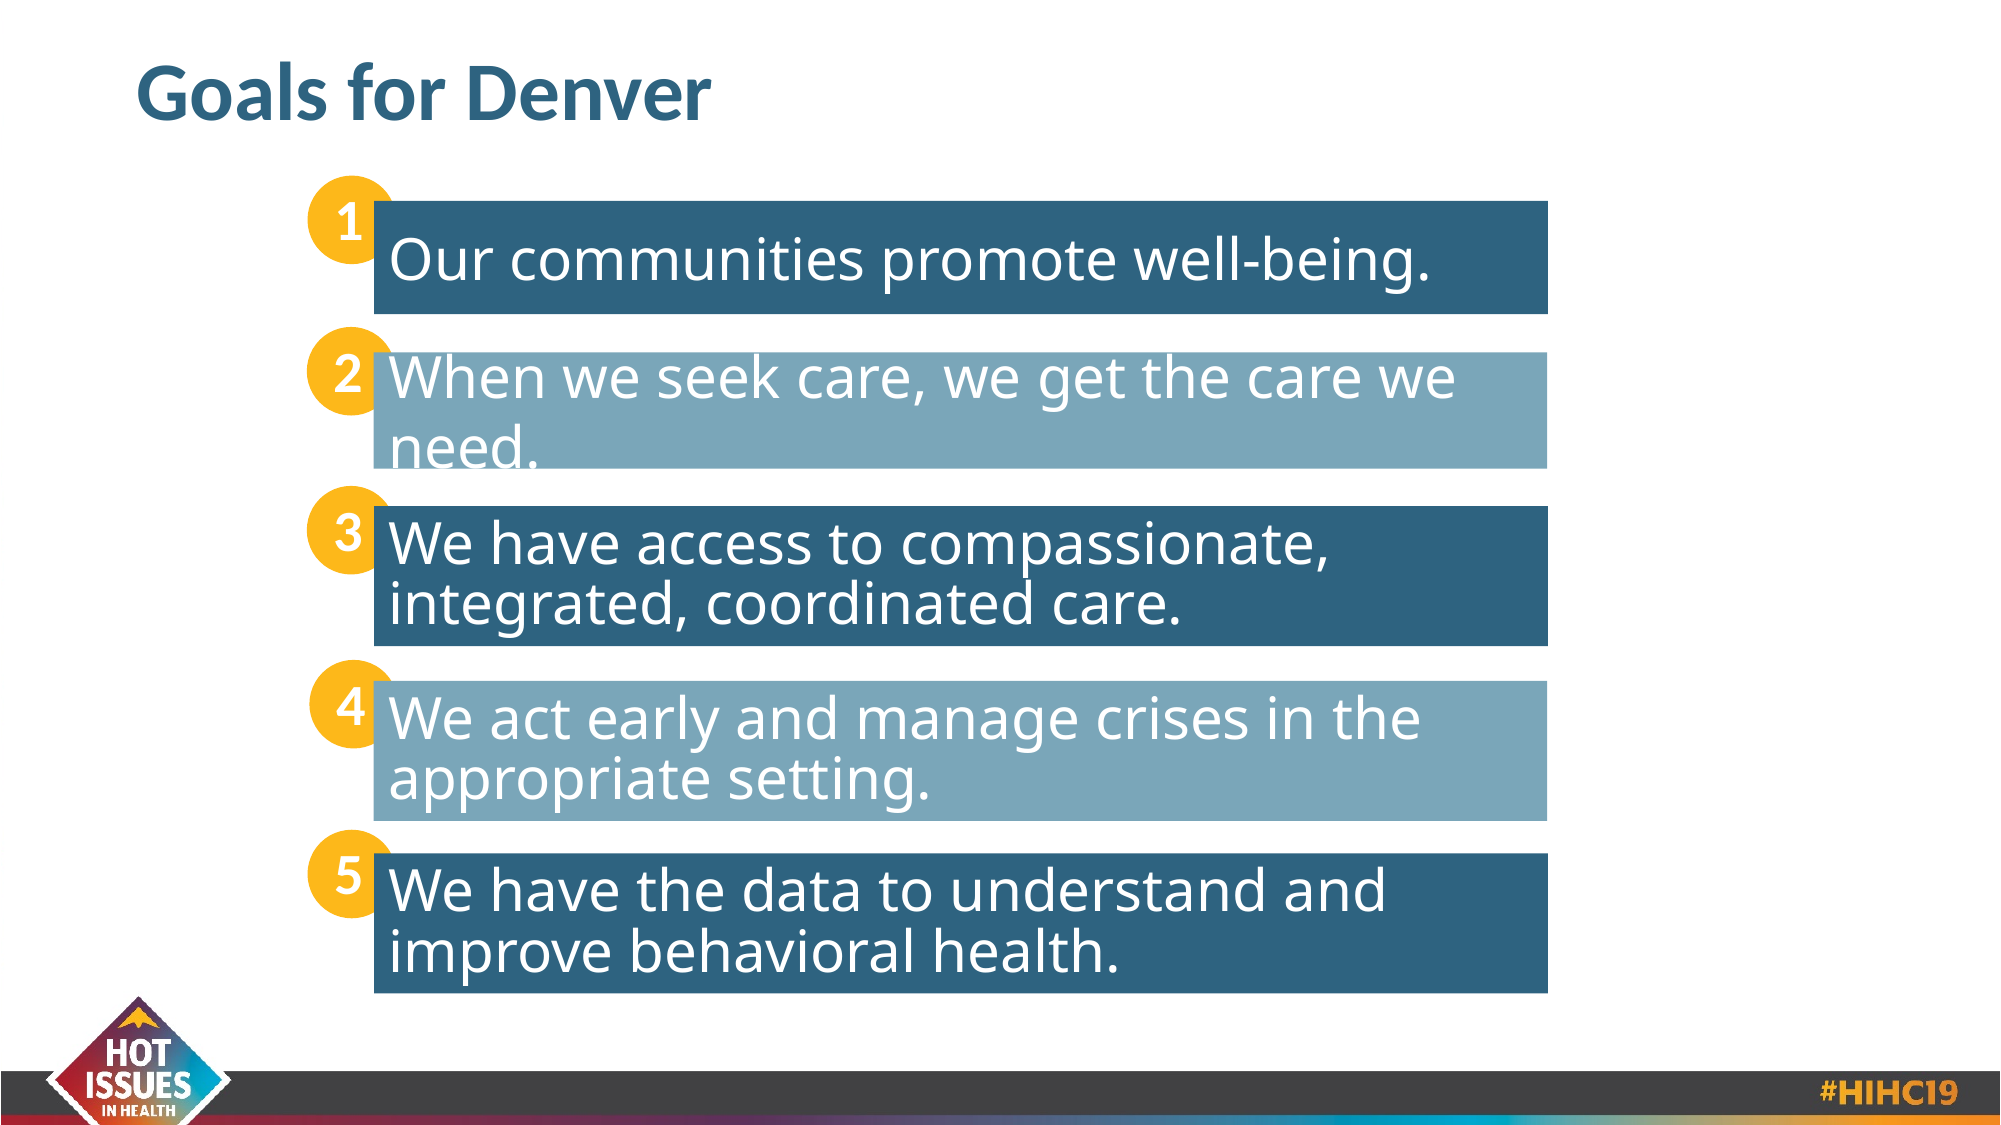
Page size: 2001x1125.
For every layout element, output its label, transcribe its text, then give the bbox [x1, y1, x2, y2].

text_box [331, 412, 371, 417]
text_box 3 [319, 485, 423, 571]
text_box [331, 571, 371, 576]
text_box [334, 745, 373, 750]
text_box [306, 842, 319, 906]
text_box [305, 339, 319, 404]
text_box [306, 188, 319, 252]
text_box Our communities promote well-being. [373, 200, 1549, 315]
text_box [305, 498, 319, 563]
text_box We have the data to understand and improve behavioral health. [373, 852, 1549, 994]
text_box 5 [319, 829, 424, 914]
title Goals for Denver [121, 37, 1847, 151]
text_box When we seek care, we get the care we need. [373, 351, 1548, 470]
text_box We have access to compassionate, integrated, coordinated care. [373, 505, 1549, 647]
text_box We act early and manage crises in the appropriate setting. [373, 680, 1548, 822]
text_box [308, 672, 321, 736]
text_box 2 [319, 326, 423, 412]
text_box [330, 914, 373, 920]
text_box 4 [321, 659, 426, 745]
text_box [330, 260, 373, 266]
picture [1, 0, 2000, 1125]
text_box 1 [319, 175, 424, 260]
